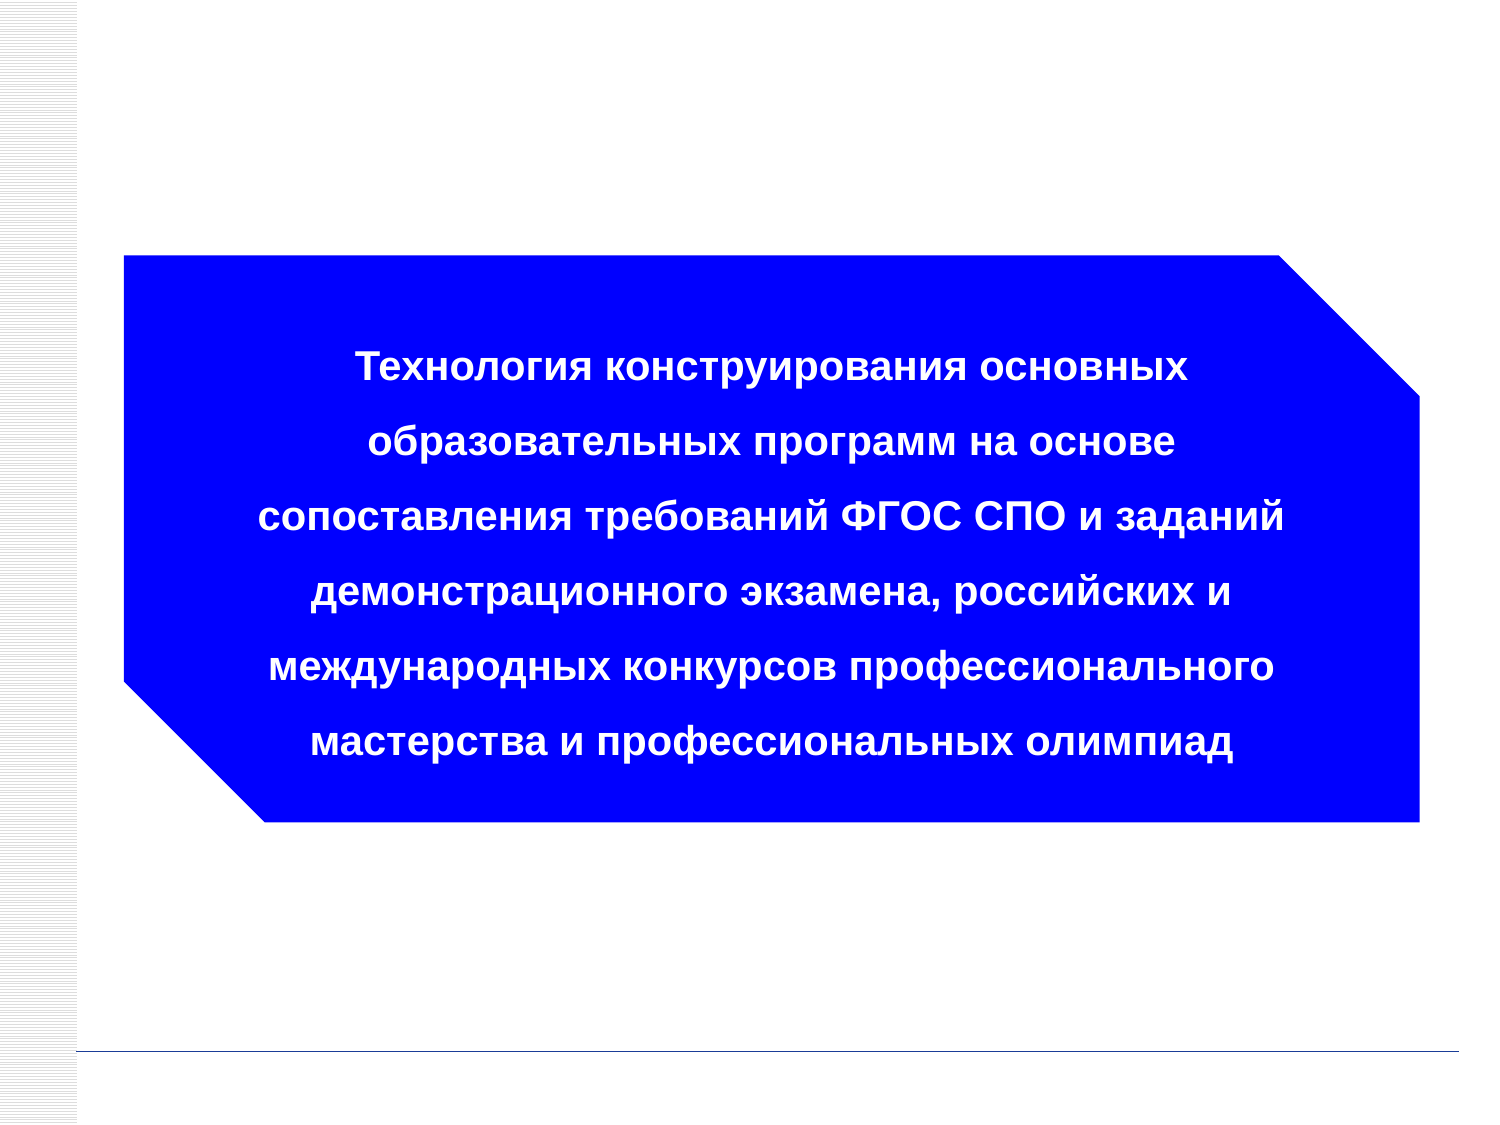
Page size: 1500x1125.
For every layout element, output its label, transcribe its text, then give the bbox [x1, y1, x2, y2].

text_box Технология конструирования основных образовательных программ на основе сопоставления требований ФГОС СПО и заданий демонстрационного экзамена, российских и международных конкурсов профессионального мастерства и профессиональных олимпиад [121, 253, 1422, 825]
